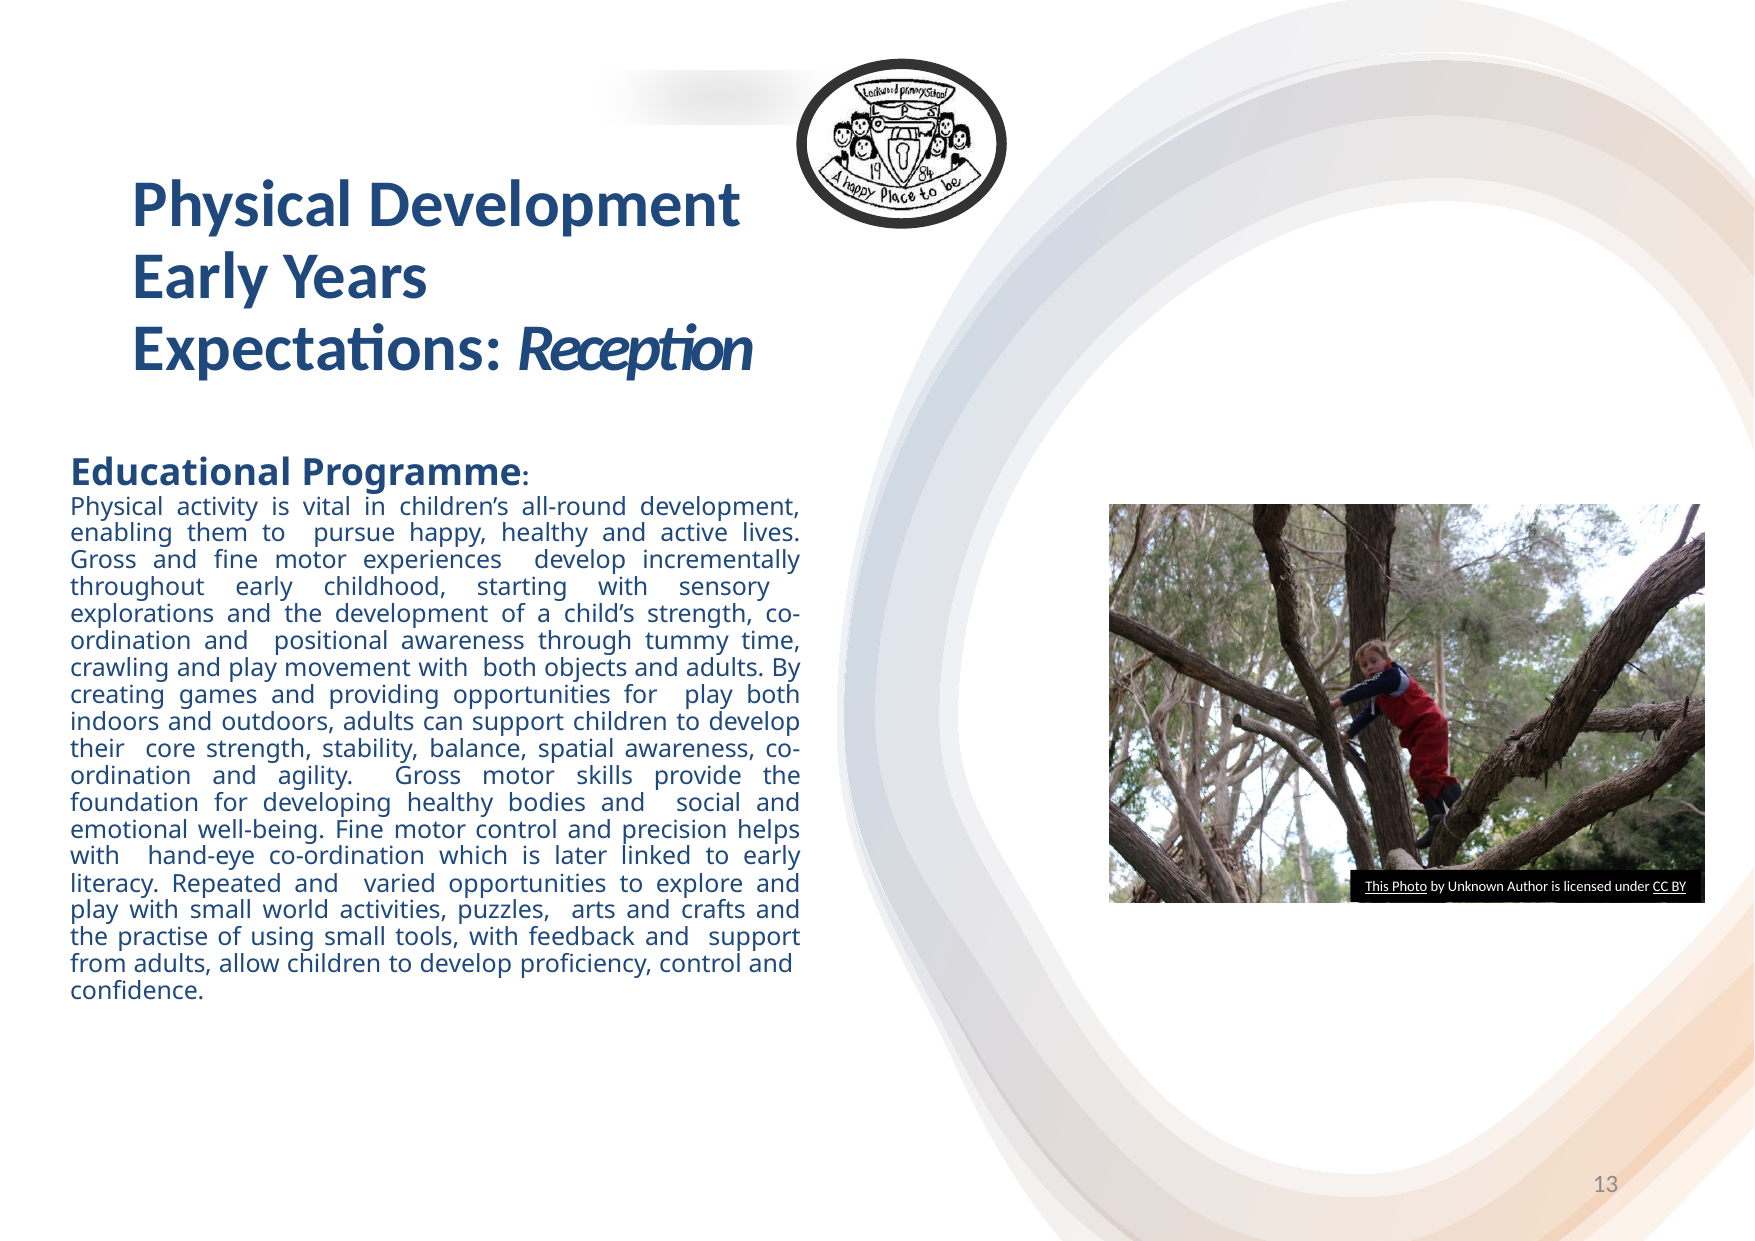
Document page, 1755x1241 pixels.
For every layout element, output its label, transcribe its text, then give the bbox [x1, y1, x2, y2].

text_box Educational Programme: Physical activity is vital in children’s all-round development, enabling them to pursue happy, healthy and active lives. Gross and fine motor experiences develop incrementally throughout early childhood, starting with sensory explorations and the development of a child’s strength, co-ordination and positional awareness through tummy time, crawling and play movement with both objects and adults. By creating games and providing opportunities for play both indoors and outdoors, adults can support children to develop their core strength, stability, balance, spatial awareness, co-ordination and agility. Gross motor skills provide the foundation for developing healthy bodies and social and emotional well-being. Fine motor control and precision helps with hand-eye co-ordination which is later linked to early literacy. Repeated and varied opportunities to explore and play with small world activities, puzzles, arts and crafts and the practise of using small tools, with feedback and support from adults, allow children to develop proficiency, control and confidence. [55, 445, 817, 1052]
picture [1108, 504, 1706, 903]
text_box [836, 0, 1755, 1241]
picture [801, 63, 1002, 224]
title Physical Development Early Years Expectations: Reception [115, 145, 802, 409]
text_box [0, 0, 832, 1241]
